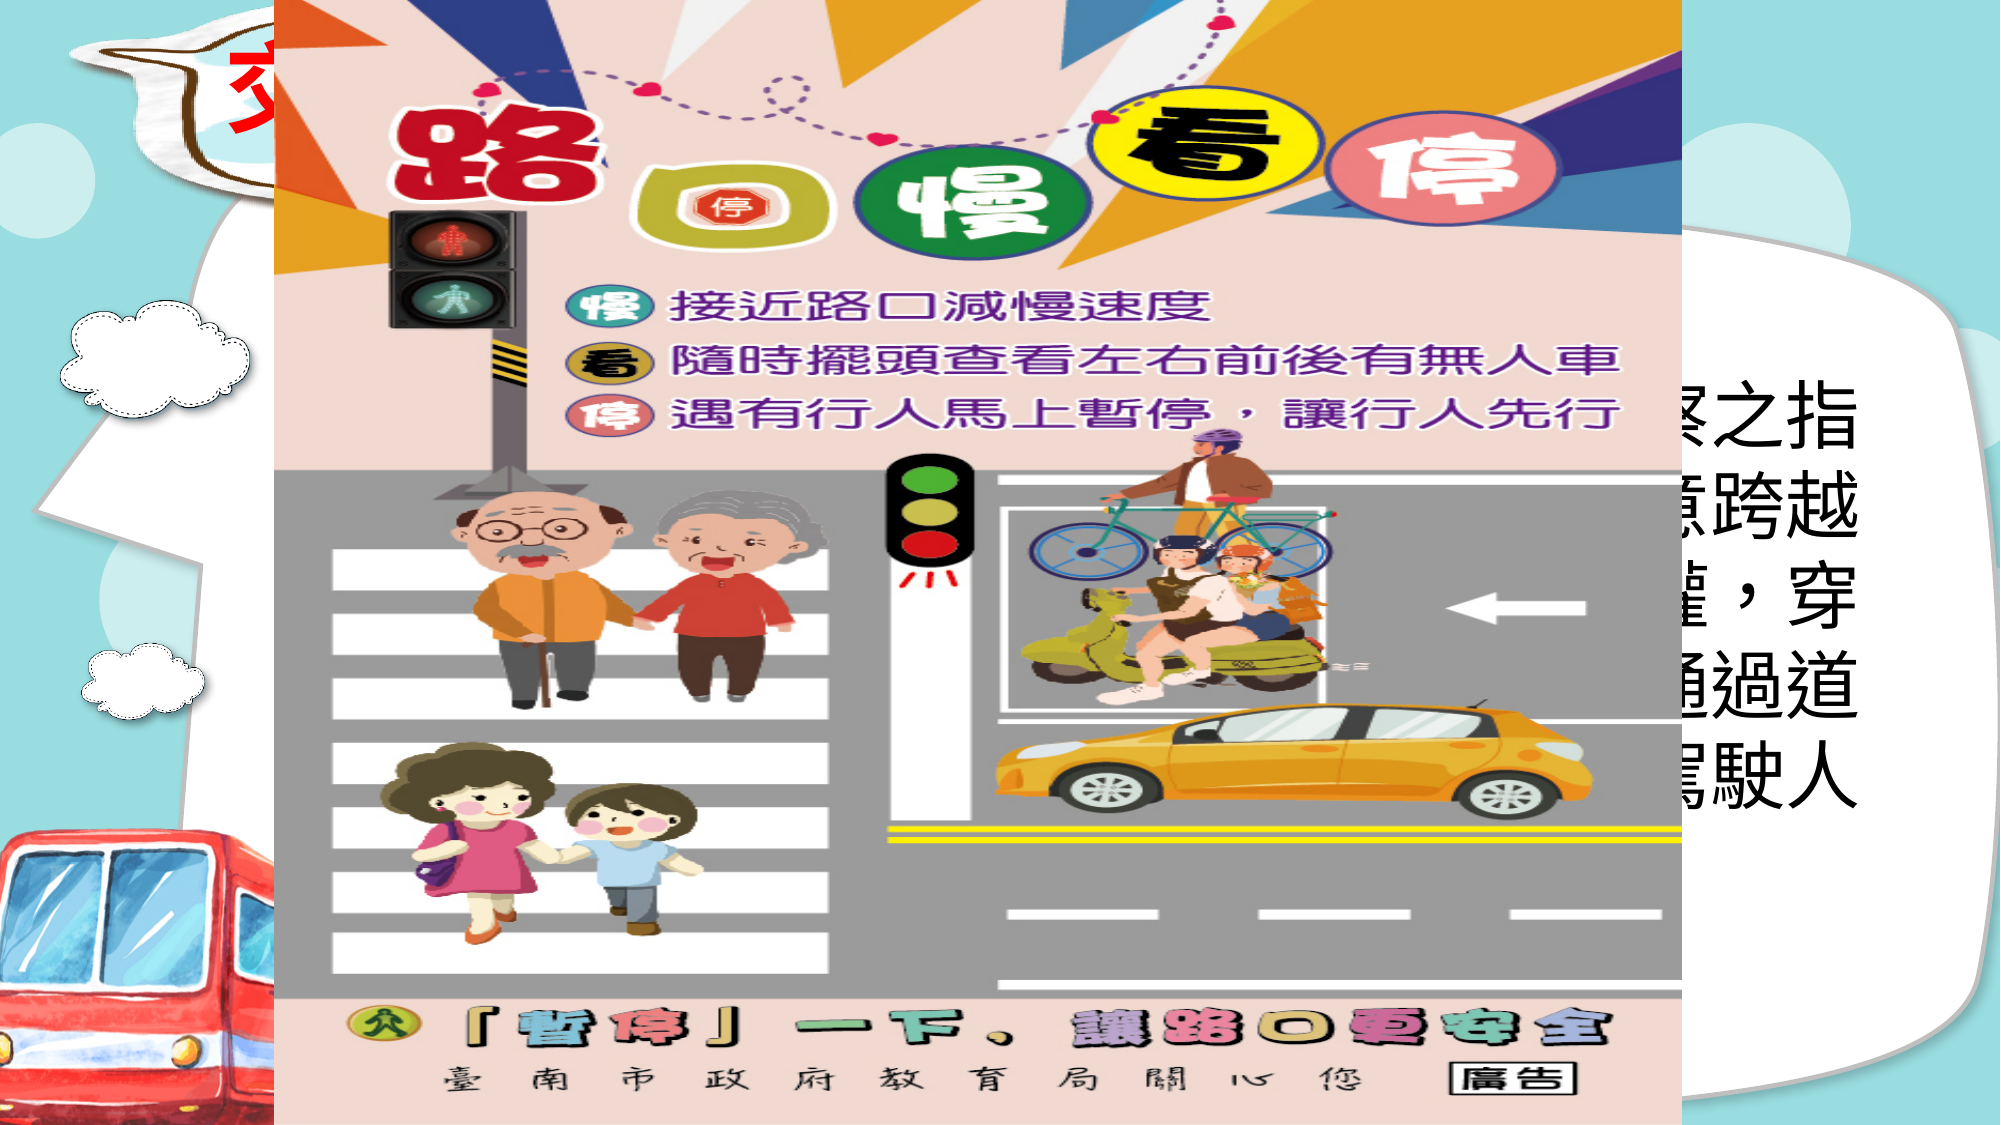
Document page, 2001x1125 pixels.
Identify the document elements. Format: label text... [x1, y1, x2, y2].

text_box [32, 374, 274, 782]
text_box 穿越道路時請遵守交通號誌指示或警察之指揮，不任意穿越車道、闖紅燈，不任意跨越護欄及安全島，不侵犯車輛通行的路權，穿著亮色及有反光的衣服、在安全路口通過道路、預留充足的時間，勿與沒耐性的駕駛人搶道。 [1682, 361, 1881, 961]
picture [58, 299, 254, 423]
picture [80, 642, 207, 723]
picture [0, 0, 1694, 1125]
text_box （二）行人道路安全 [177, 261, 274, 374]
text_box [1682, 227, 2000, 1100]
